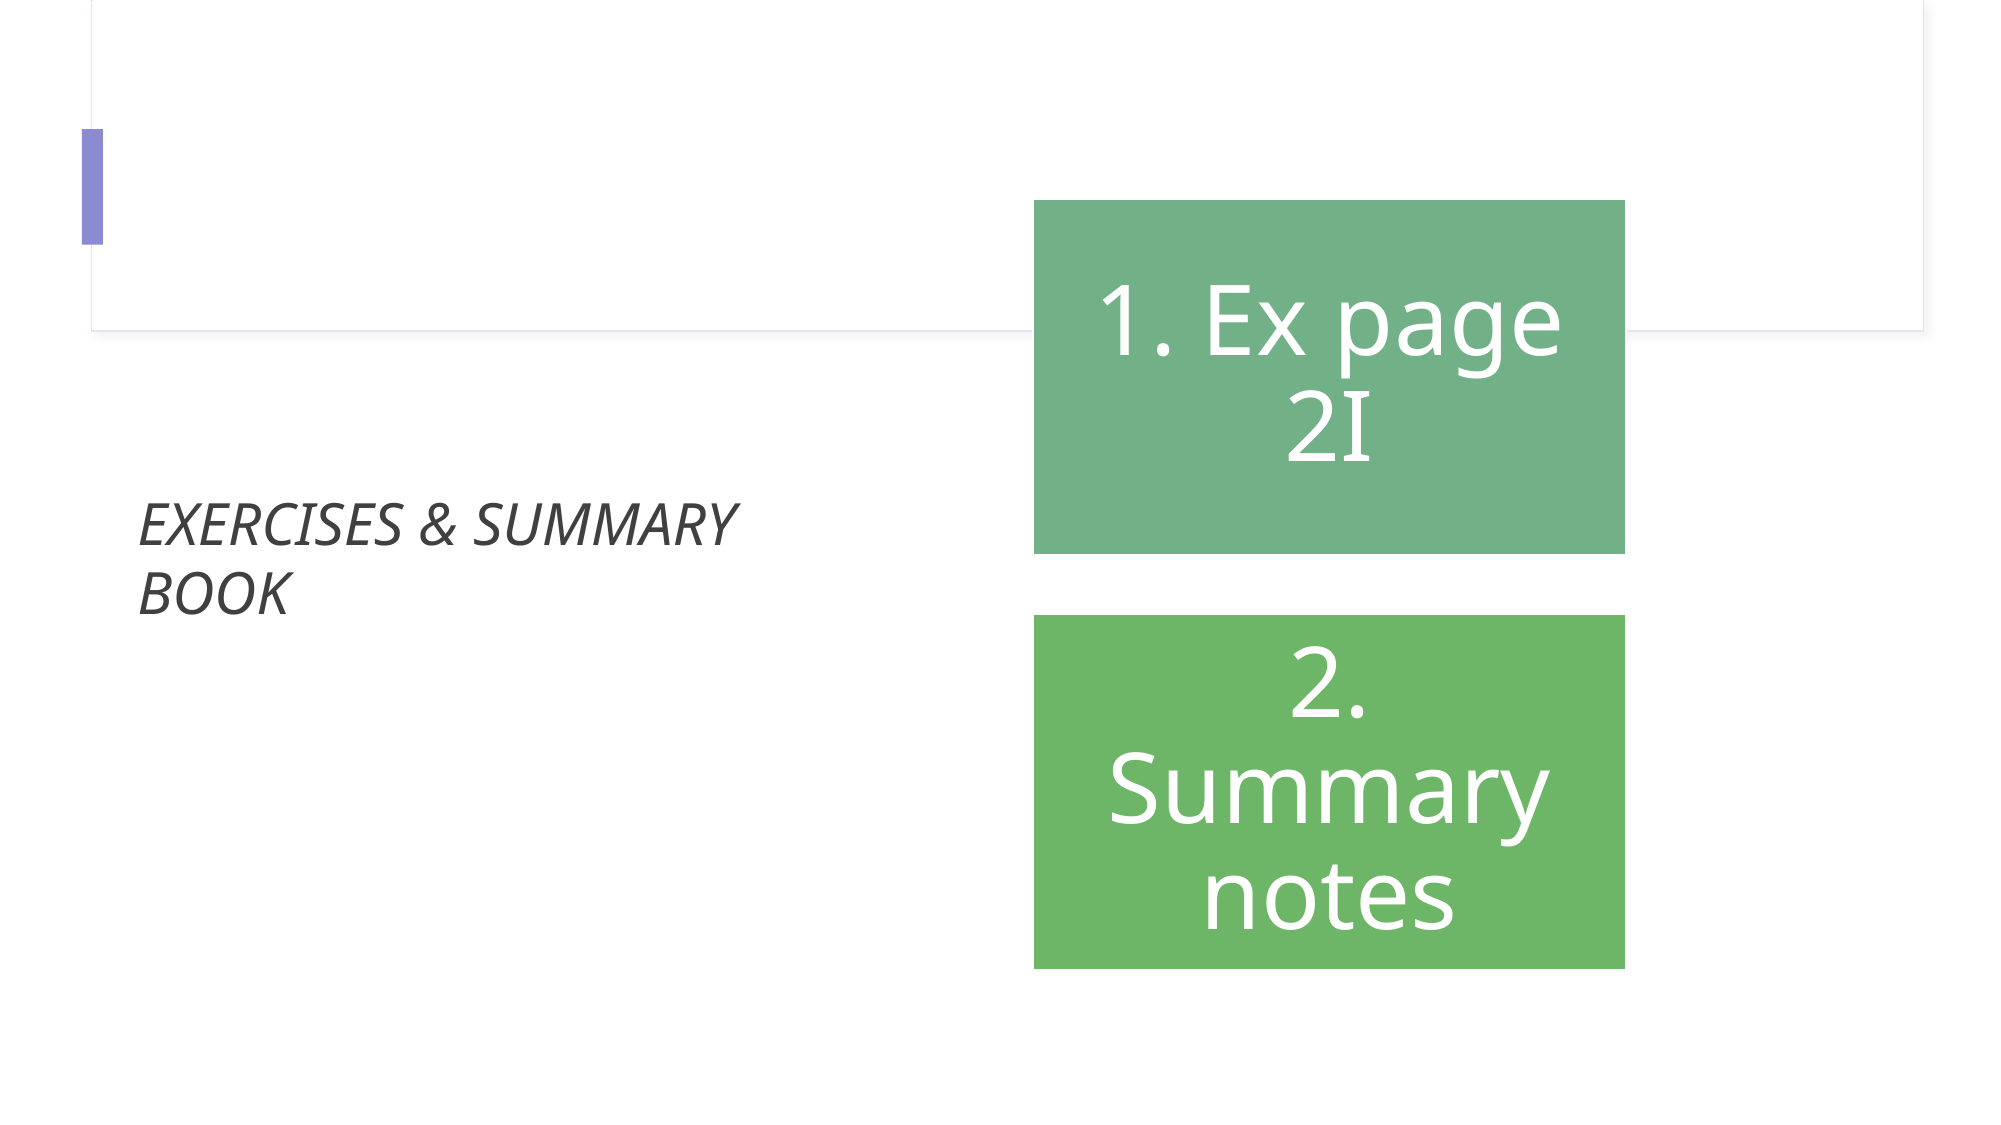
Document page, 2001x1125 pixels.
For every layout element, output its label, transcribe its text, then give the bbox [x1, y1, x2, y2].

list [754, 198, 1905, 971]
text_box exercises & Summary Book [122, 170, 831, 943]
